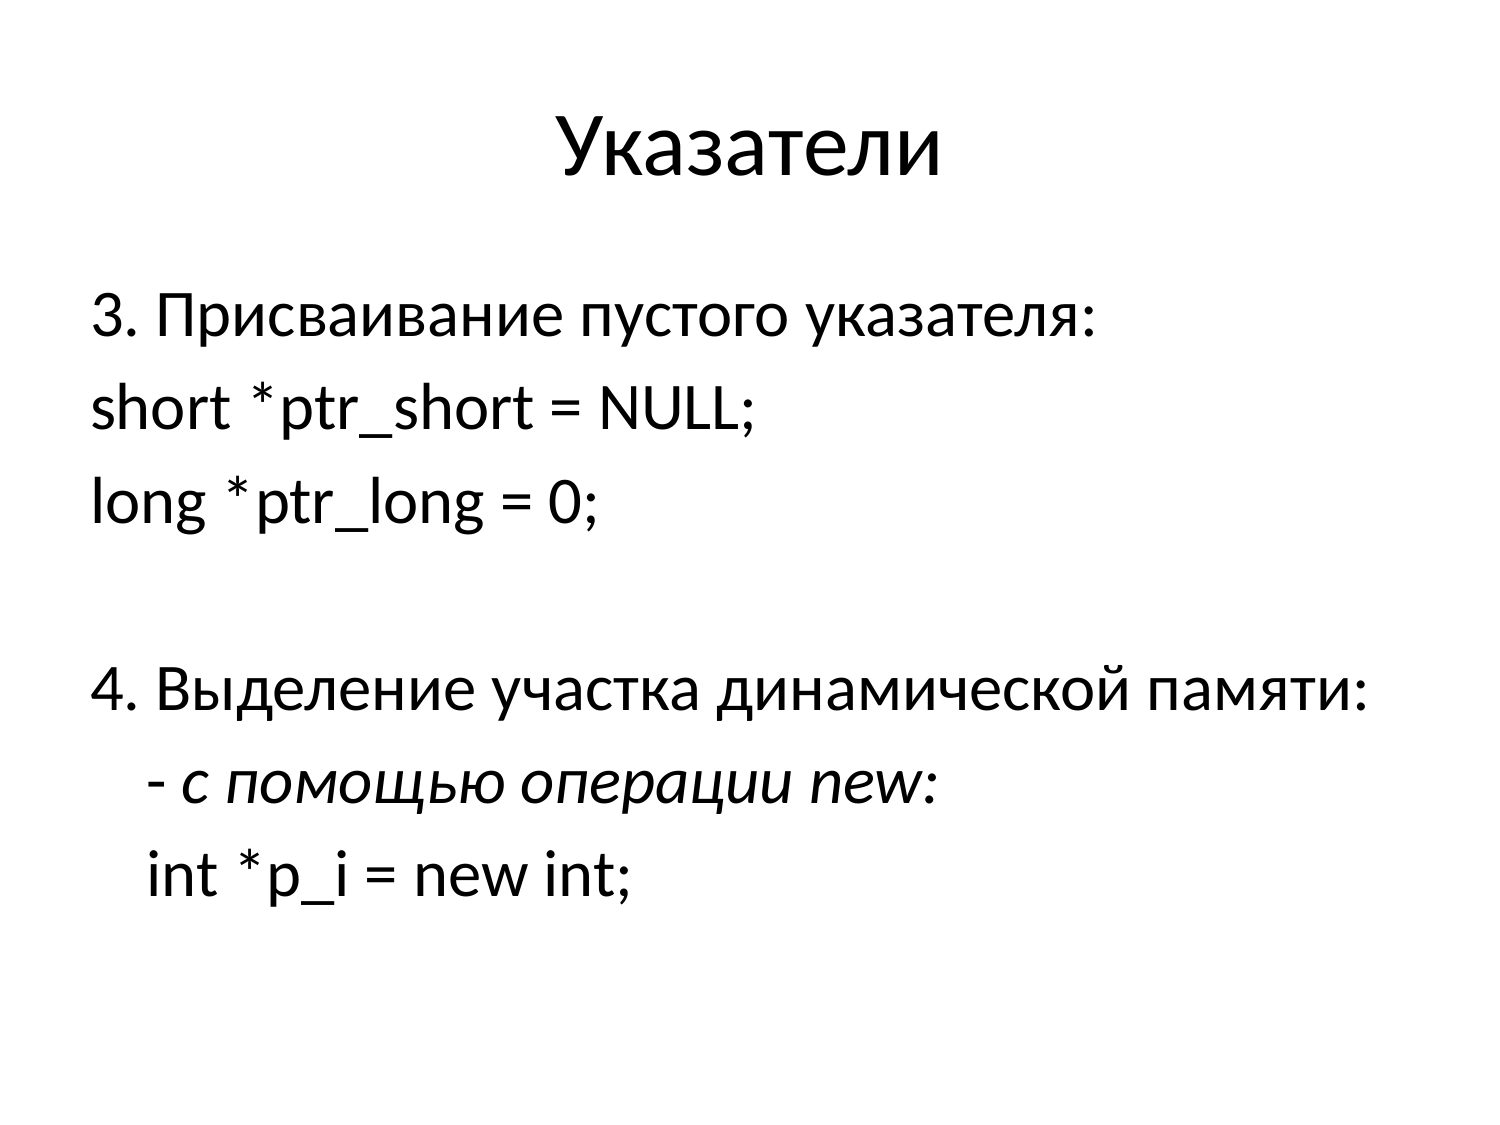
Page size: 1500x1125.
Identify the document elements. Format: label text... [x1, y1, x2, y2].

title Указатели [75, 45, 1425, 233]
list 3. Присваивание пустого указателя: short *ptr_short = NULL; long *ptr_long = 0; 4. Выделение участка динамической памяти: - с помощью операции new: int *p_i = new int; [75, 262, 1425, 1005]
